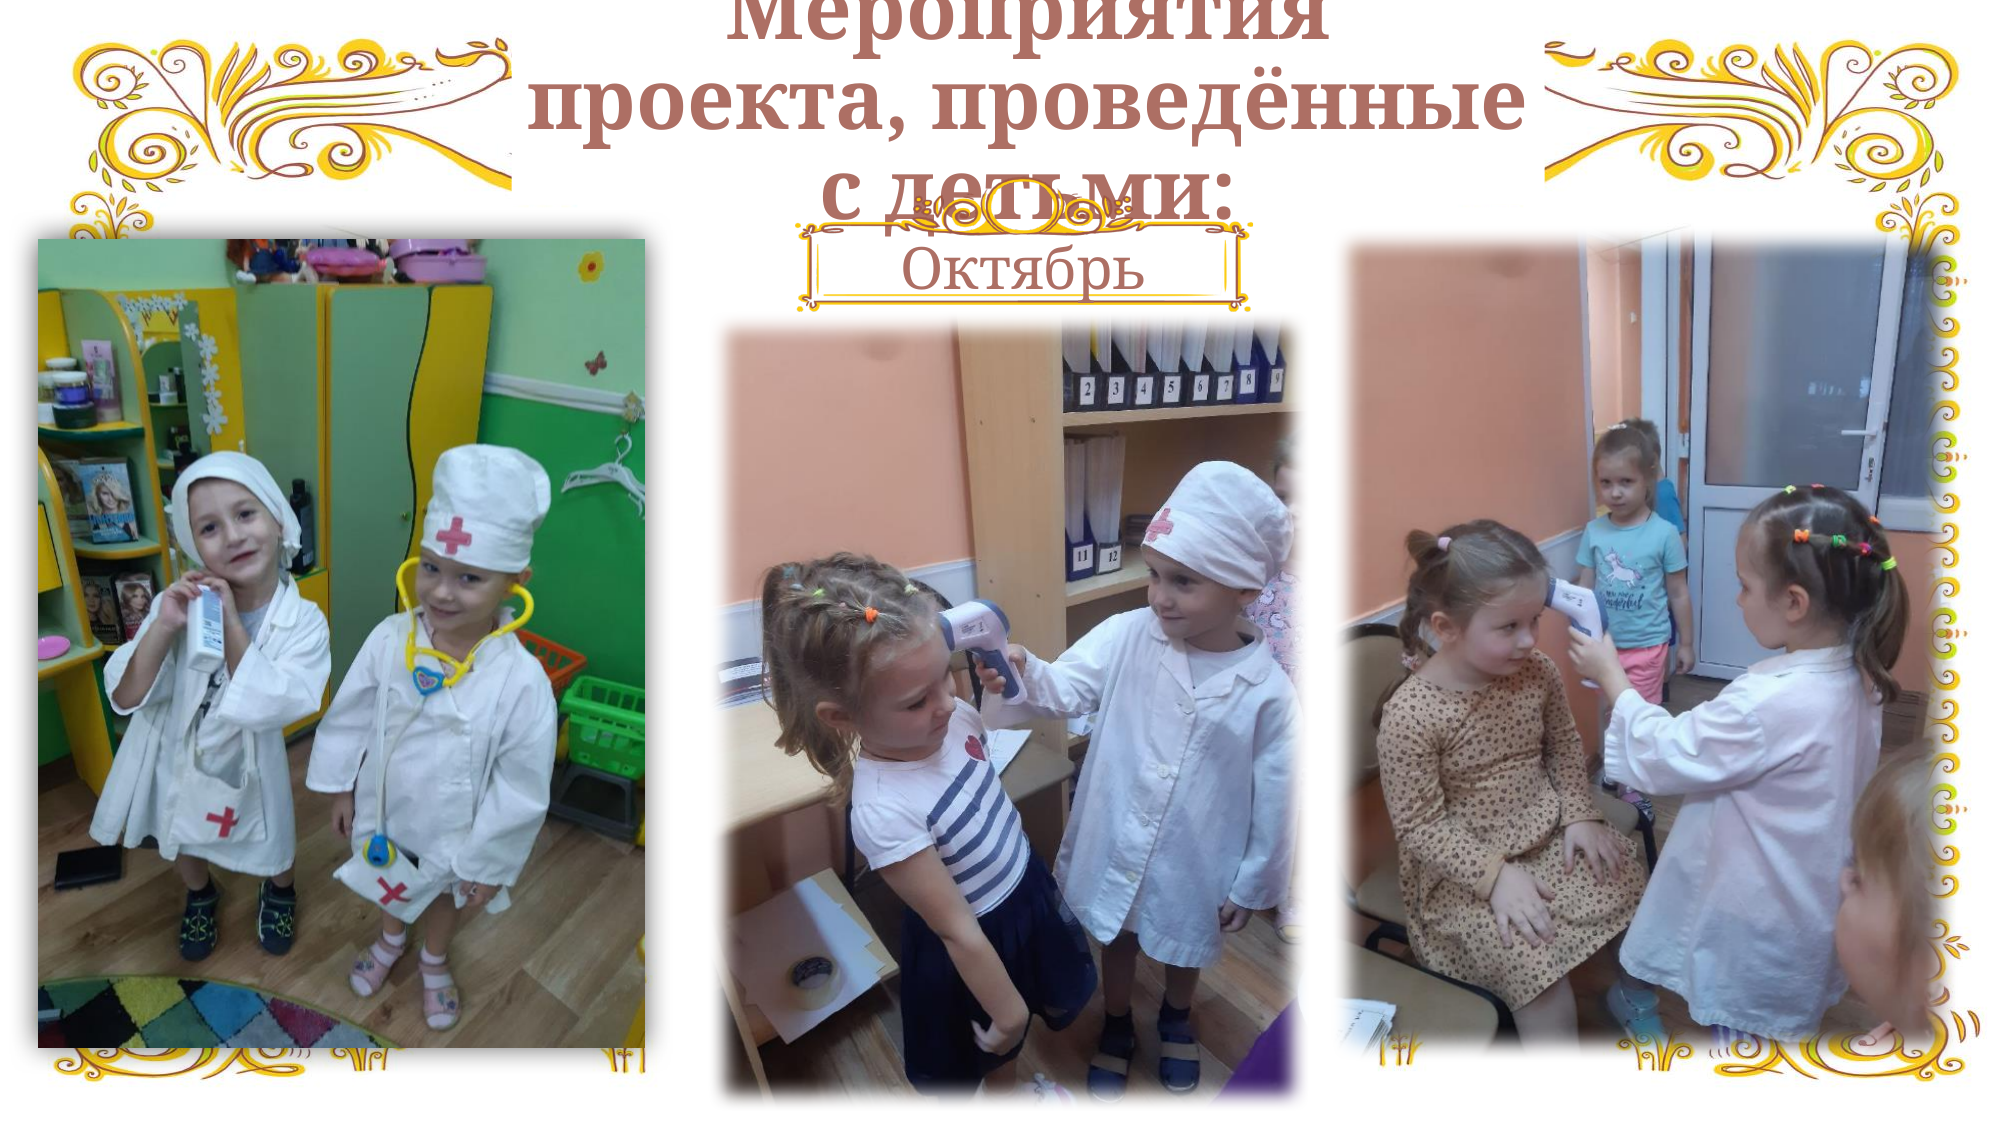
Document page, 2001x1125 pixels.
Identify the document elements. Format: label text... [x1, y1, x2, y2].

picture [0, 0, 2001, 1125]
title Мероприятия проекта, проведённые с детьми: [508, 0, 1548, 208]
list Октябрь [792, 174, 1255, 311]
